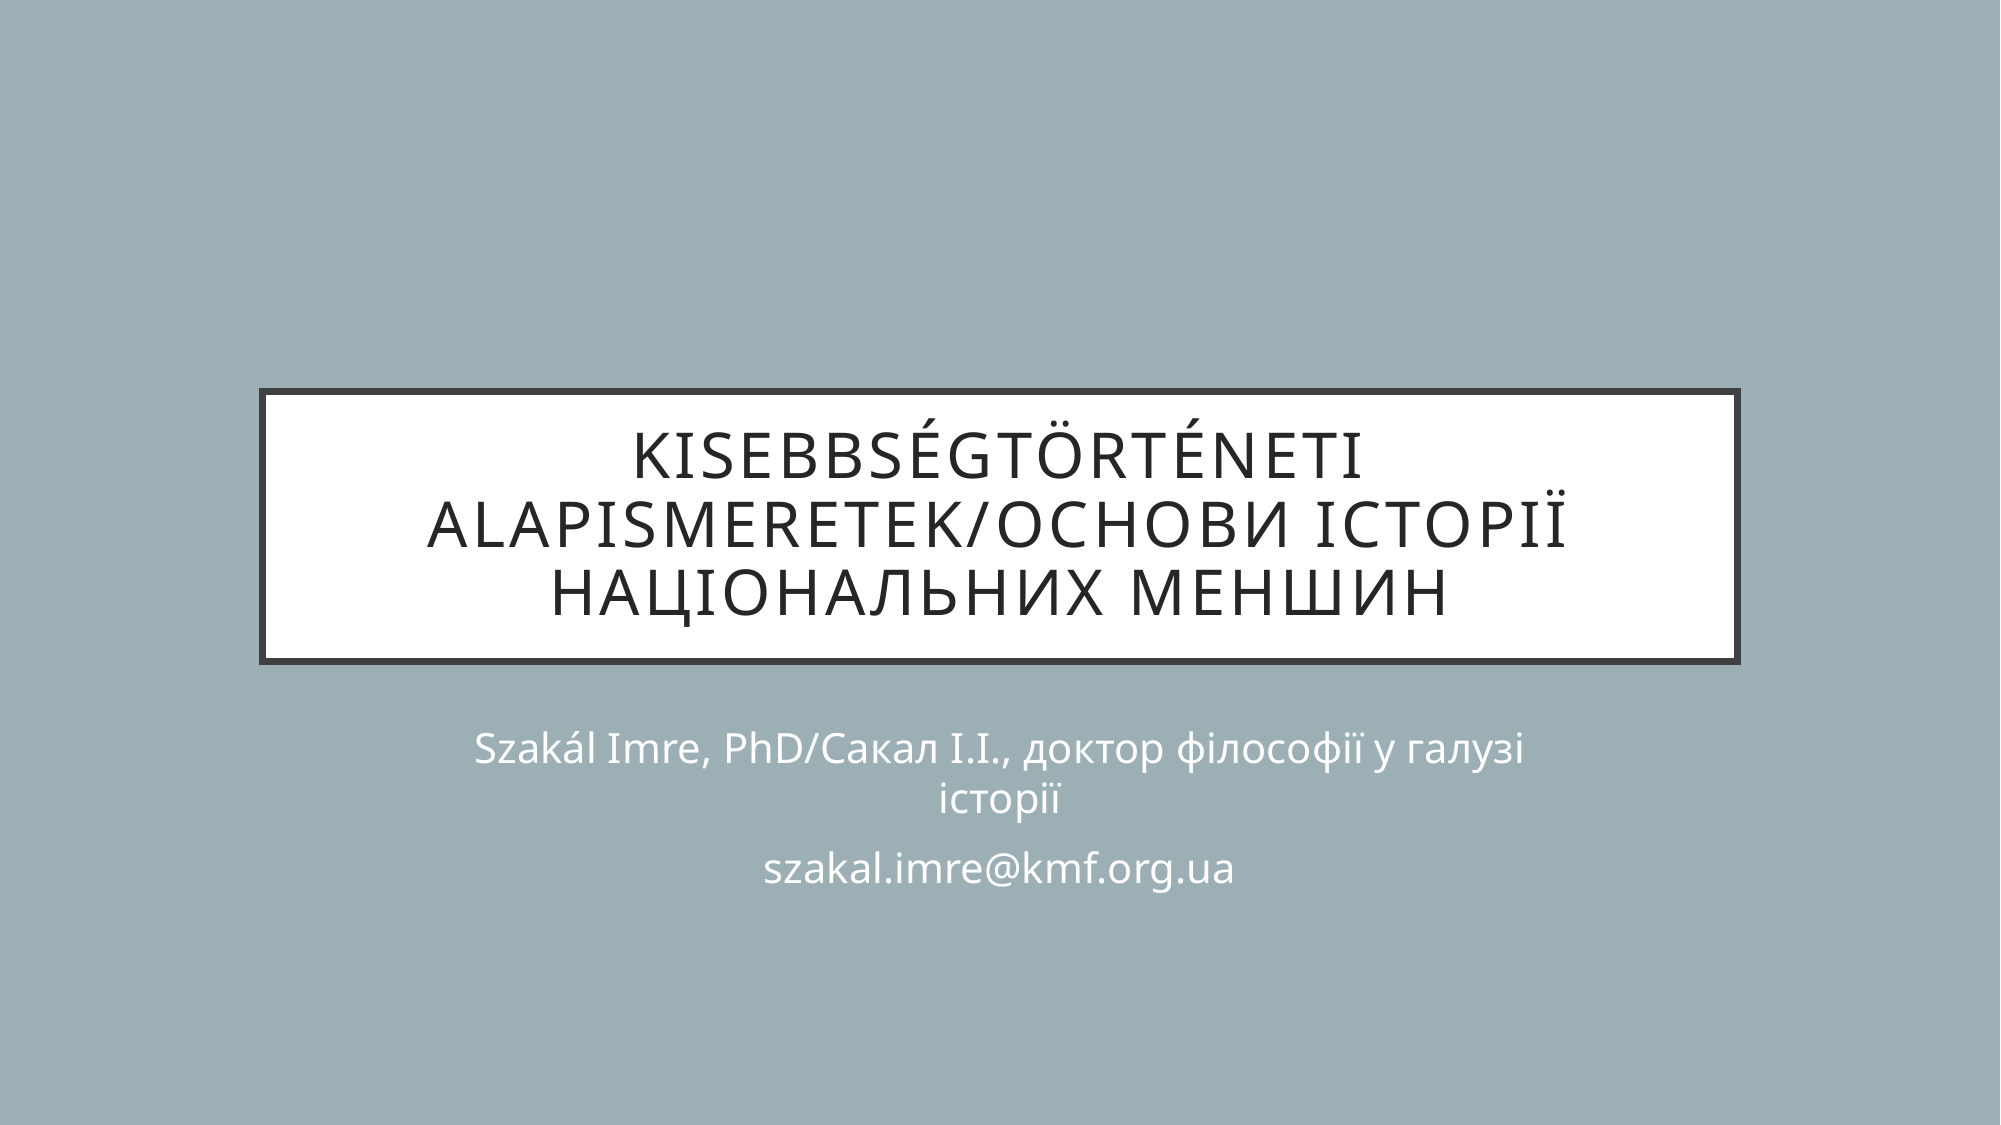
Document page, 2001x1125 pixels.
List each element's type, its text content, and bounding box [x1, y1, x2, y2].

title Kisebbségtörténeti alapismeretek/Основи історії національних меншин [259, 388, 1741, 665]
subtitle Szakál Imre, PhD/Сакал І.І., доктор філософії у галузі історії szakal.imre@kmf.org.ua [442, 713, 1558, 918]
